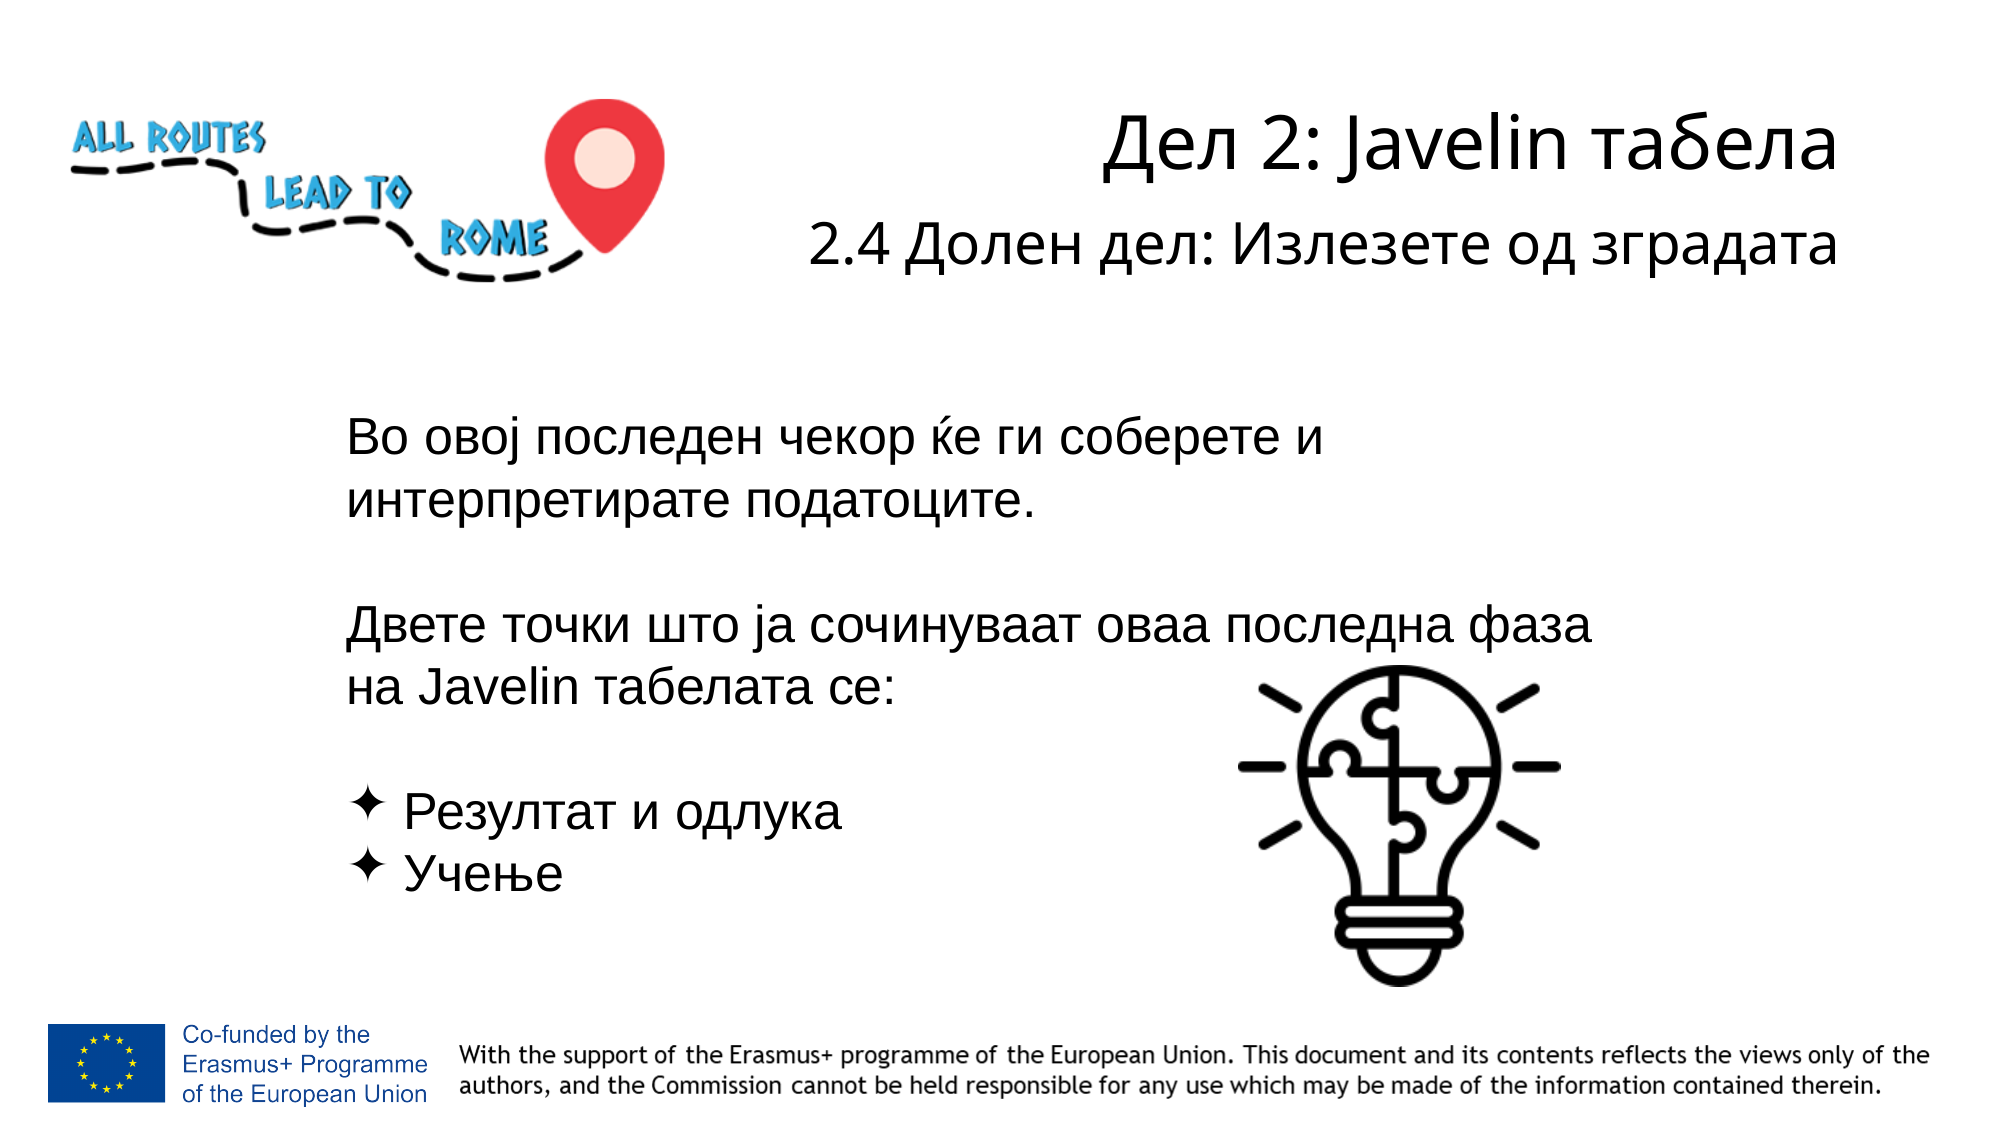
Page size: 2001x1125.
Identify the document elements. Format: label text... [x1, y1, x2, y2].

picture [47, 90, 689, 292]
text_box Дел 2: Javelin табела [859, 86, 1849, 192]
text_box 2.4 Долен дел: Излезете од зградата [689, 199, 1849, 284]
picture [1238, 665, 1561, 987]
text_box Во овој последен чекор ќе ги соберете и интерпретирате податоците. Двете точки што ја сочинуваат оваа последна фаза на Javelin табелата се: Резултат и одлука Учење [338, 395, 1662, 826]
picture [47, 1023, 427, 1107]
picture [443, 1031, 1953, 1116]
